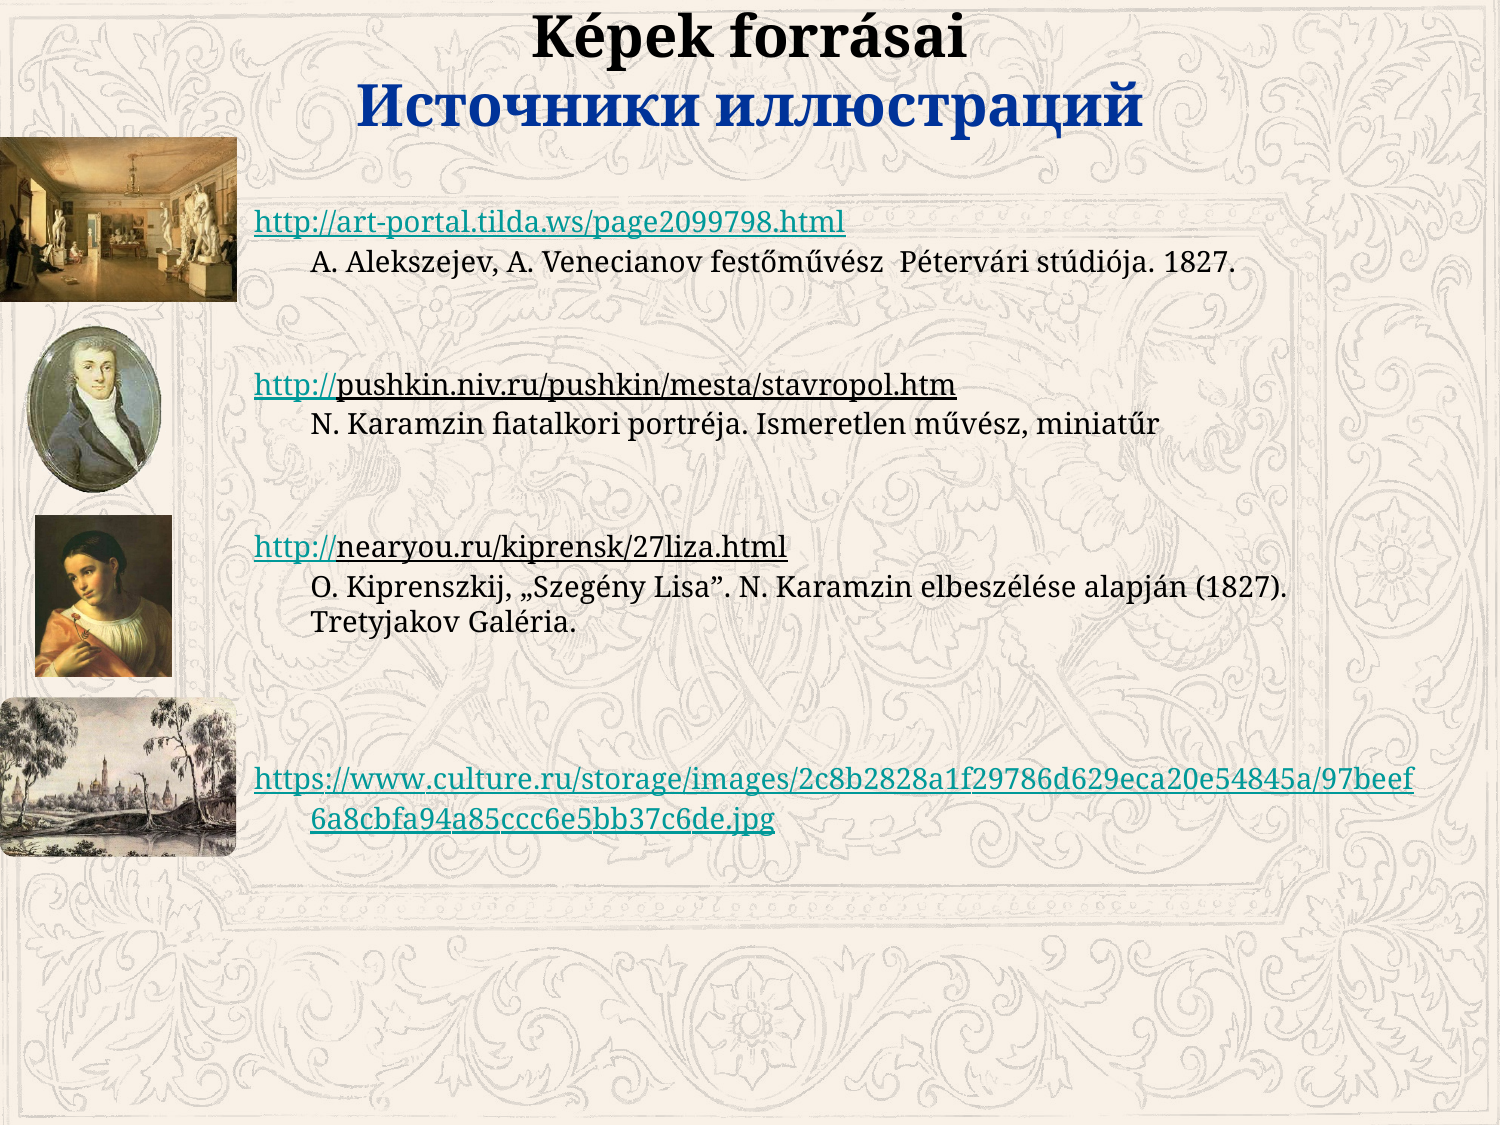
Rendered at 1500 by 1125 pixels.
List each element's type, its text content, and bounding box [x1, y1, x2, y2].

list http://art-portal.tilda.ws/page2099798.html A. Alekszejev, A. Venecianov festőművész Pétervári stúdiója. 1827. http://pushkin.niv.ru/pushkin/mesta/stavropol.htm N. Karamzin fiatalkori portréja. Ismeretlen művész, miniatűr http://nearyou.ru/kiprensk/27liza.html O. Kiprenszkij, „Szegény Lisa”. N. Karamzin elbeszélése alapján (1827). Tretyjakov Galéria. https://www.culture.ru/storage/images/2c8b2828a1f29786d629eca20e54845a/97beef6a8cbfa94a85ccc6e5bb37c6de.jpg [238, 196, 1436, 965]
picture [0, 697, 237, 857]
picture [35, 514, 172, 677]
title Képek forrásai Источники иллюстраций [271, 0, 1229, 138]
picture [16, 322, 172, 495]
picture [0, 136, 237, 303]
